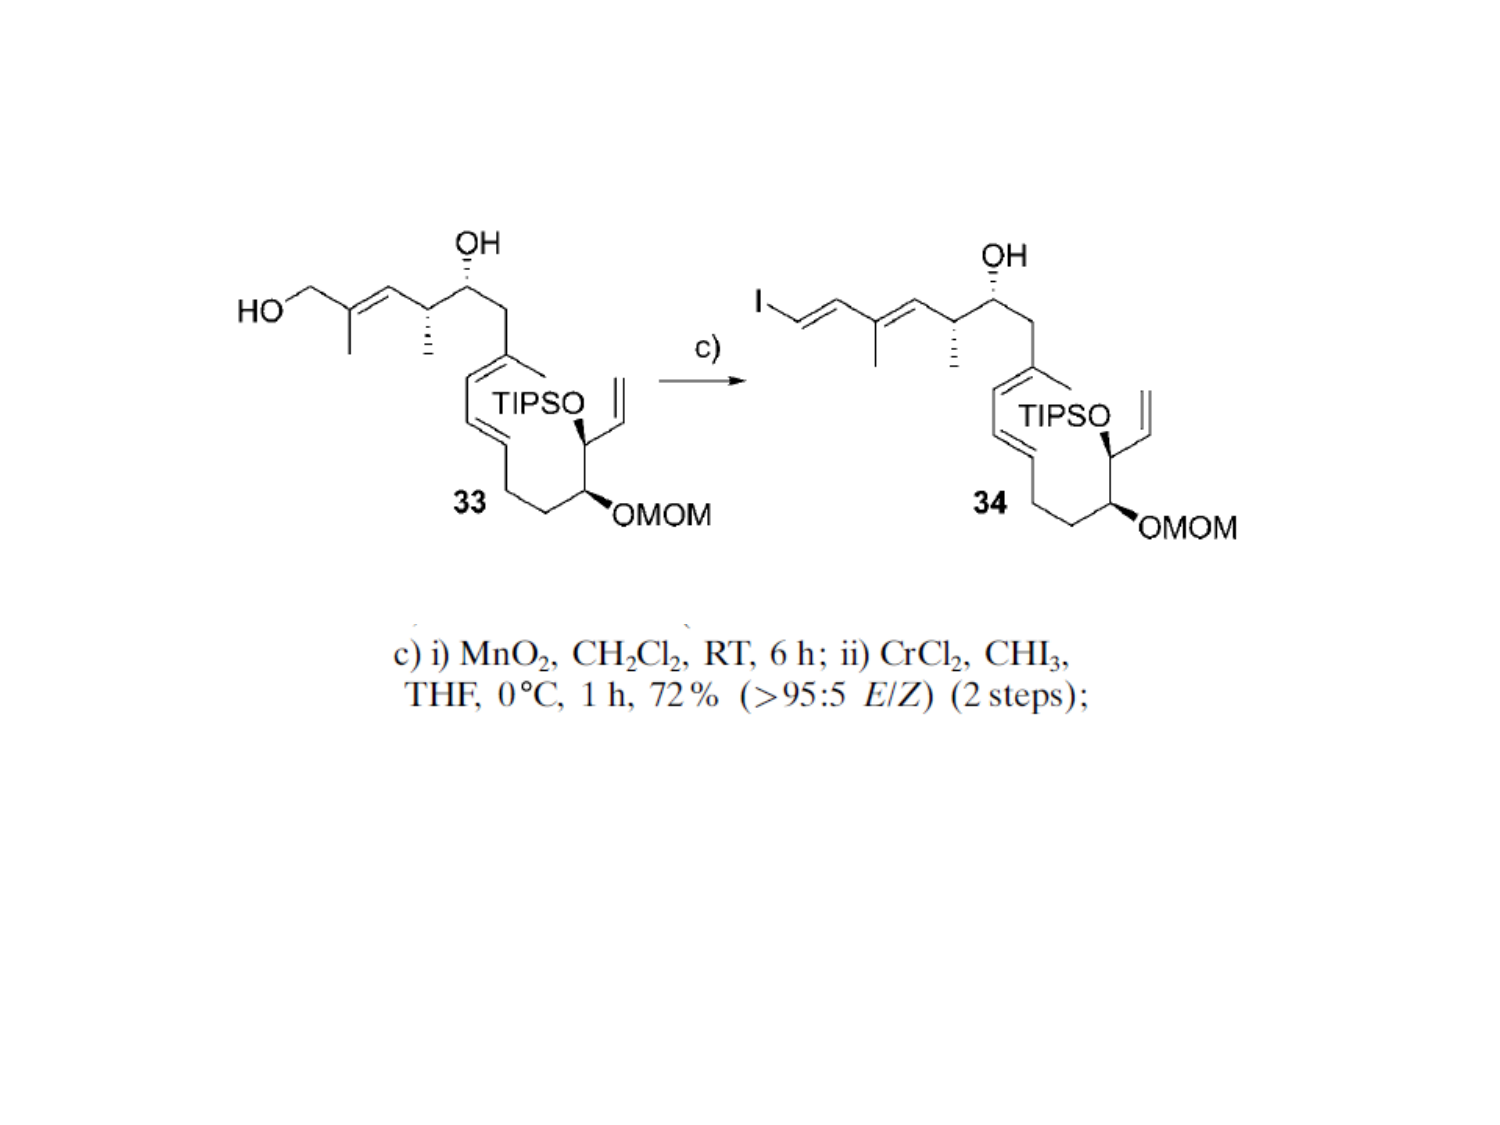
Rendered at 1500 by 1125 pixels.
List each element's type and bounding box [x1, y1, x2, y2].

picture [374, 624, 1090, 719]
picture [212, 212, 1266, 582]
